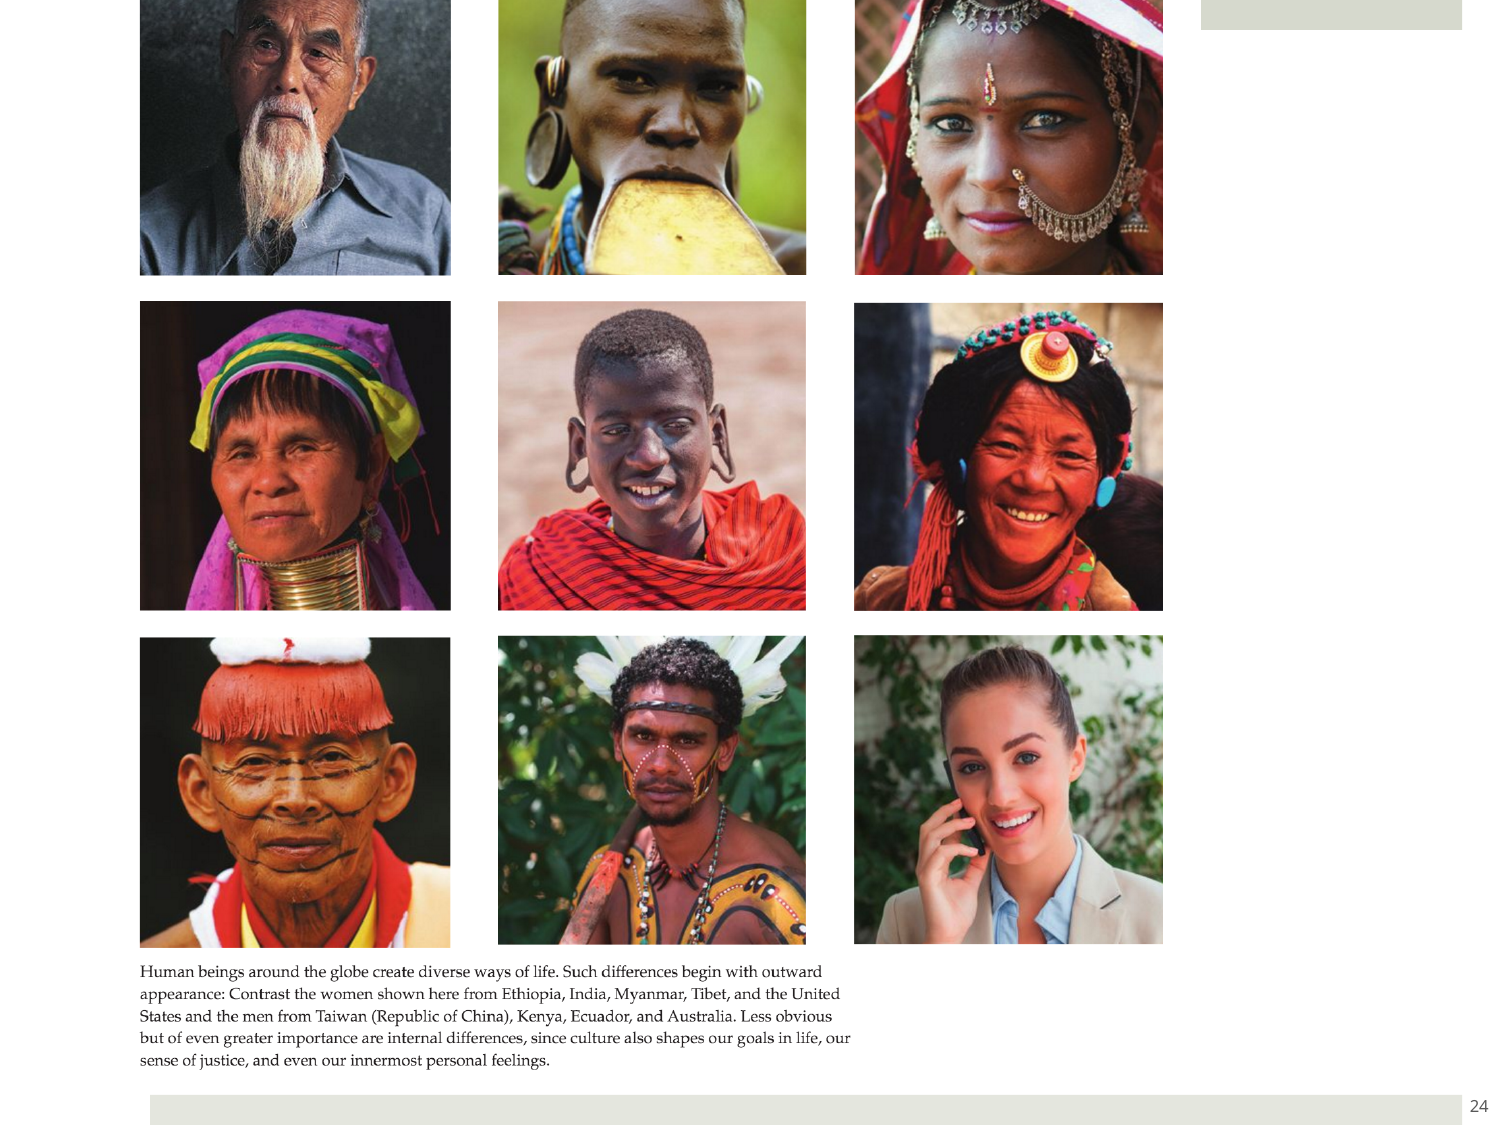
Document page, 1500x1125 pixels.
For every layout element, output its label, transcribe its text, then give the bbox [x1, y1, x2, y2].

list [0, 0, 1500, 1079]
slide_number 24 [1441, 1079, 1500, 1125]
